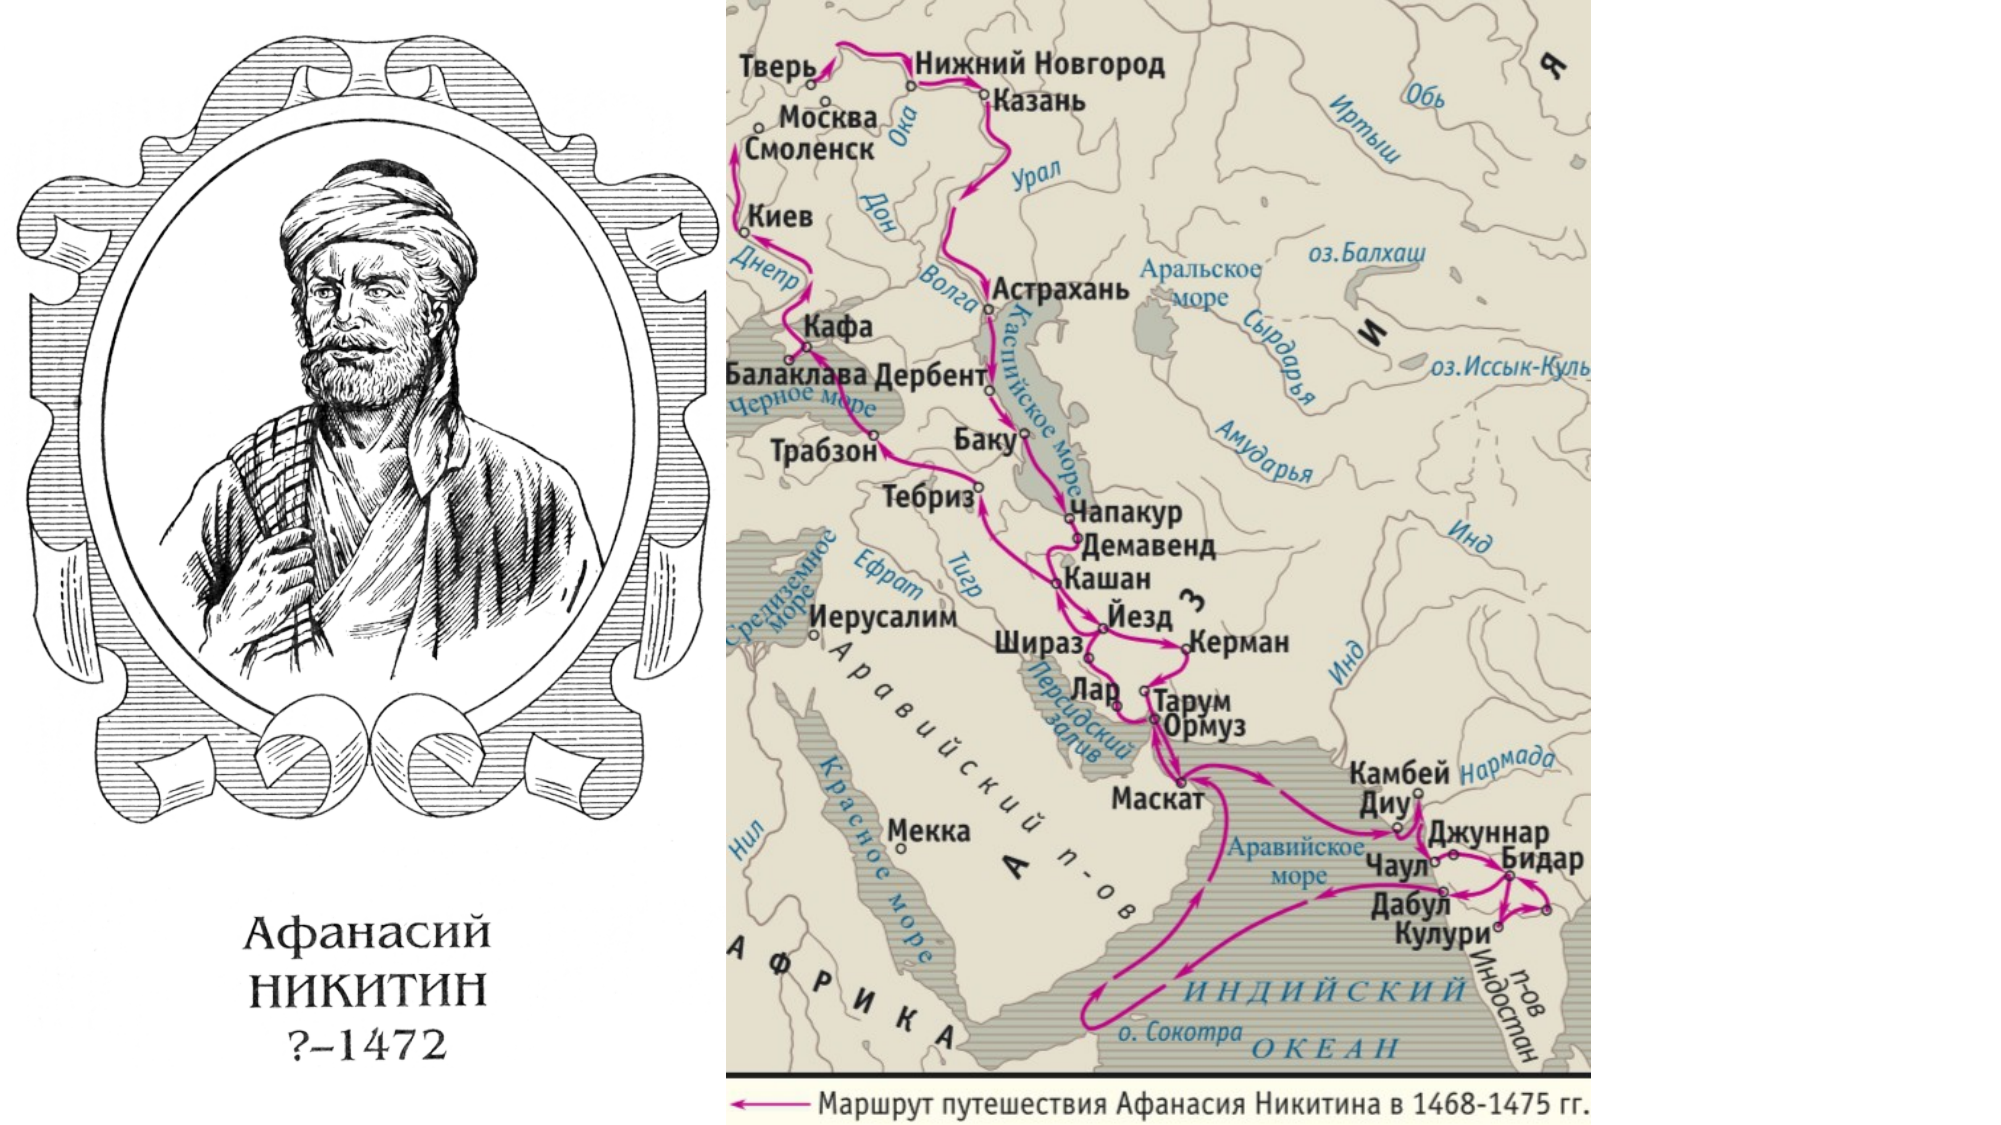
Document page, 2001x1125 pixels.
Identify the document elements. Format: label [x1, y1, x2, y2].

list [4, 26, 725, 1068]
picture [726, 0, 1591, 1125]
